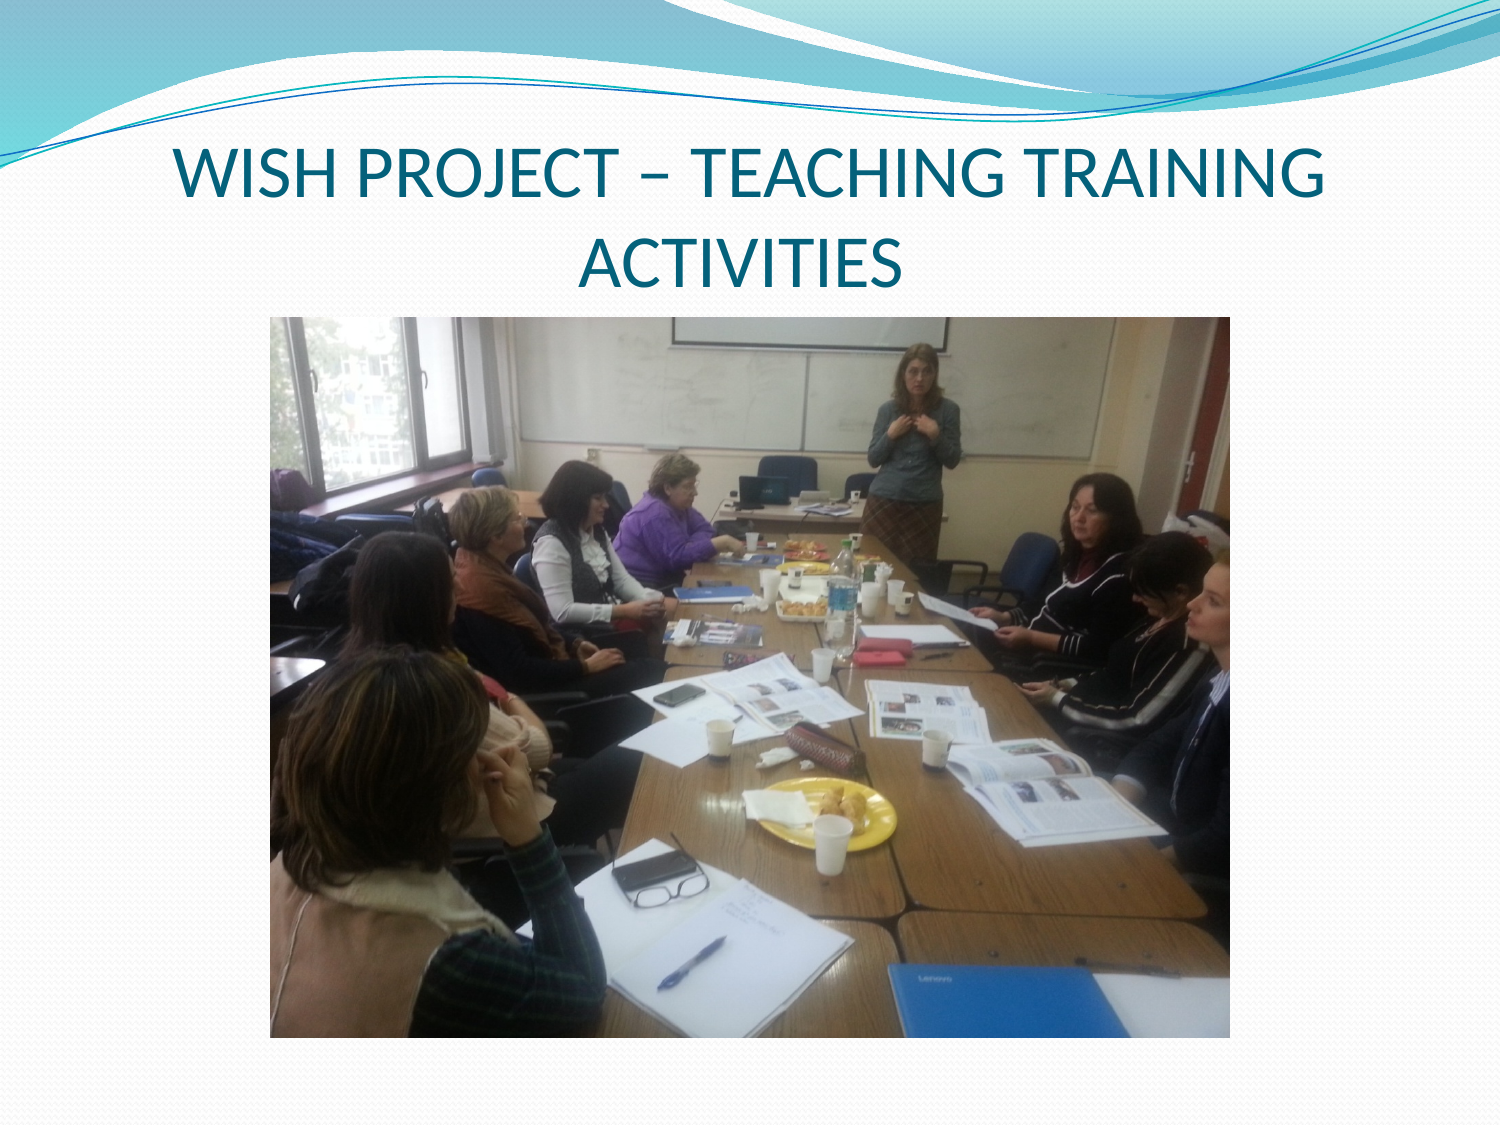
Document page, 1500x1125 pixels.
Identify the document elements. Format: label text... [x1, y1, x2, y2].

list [269, 317, 1231, 1038]
title WISH PROJECT – TEACHING TRAINING ACTIVITIES [75, 115, 1425, 303]
